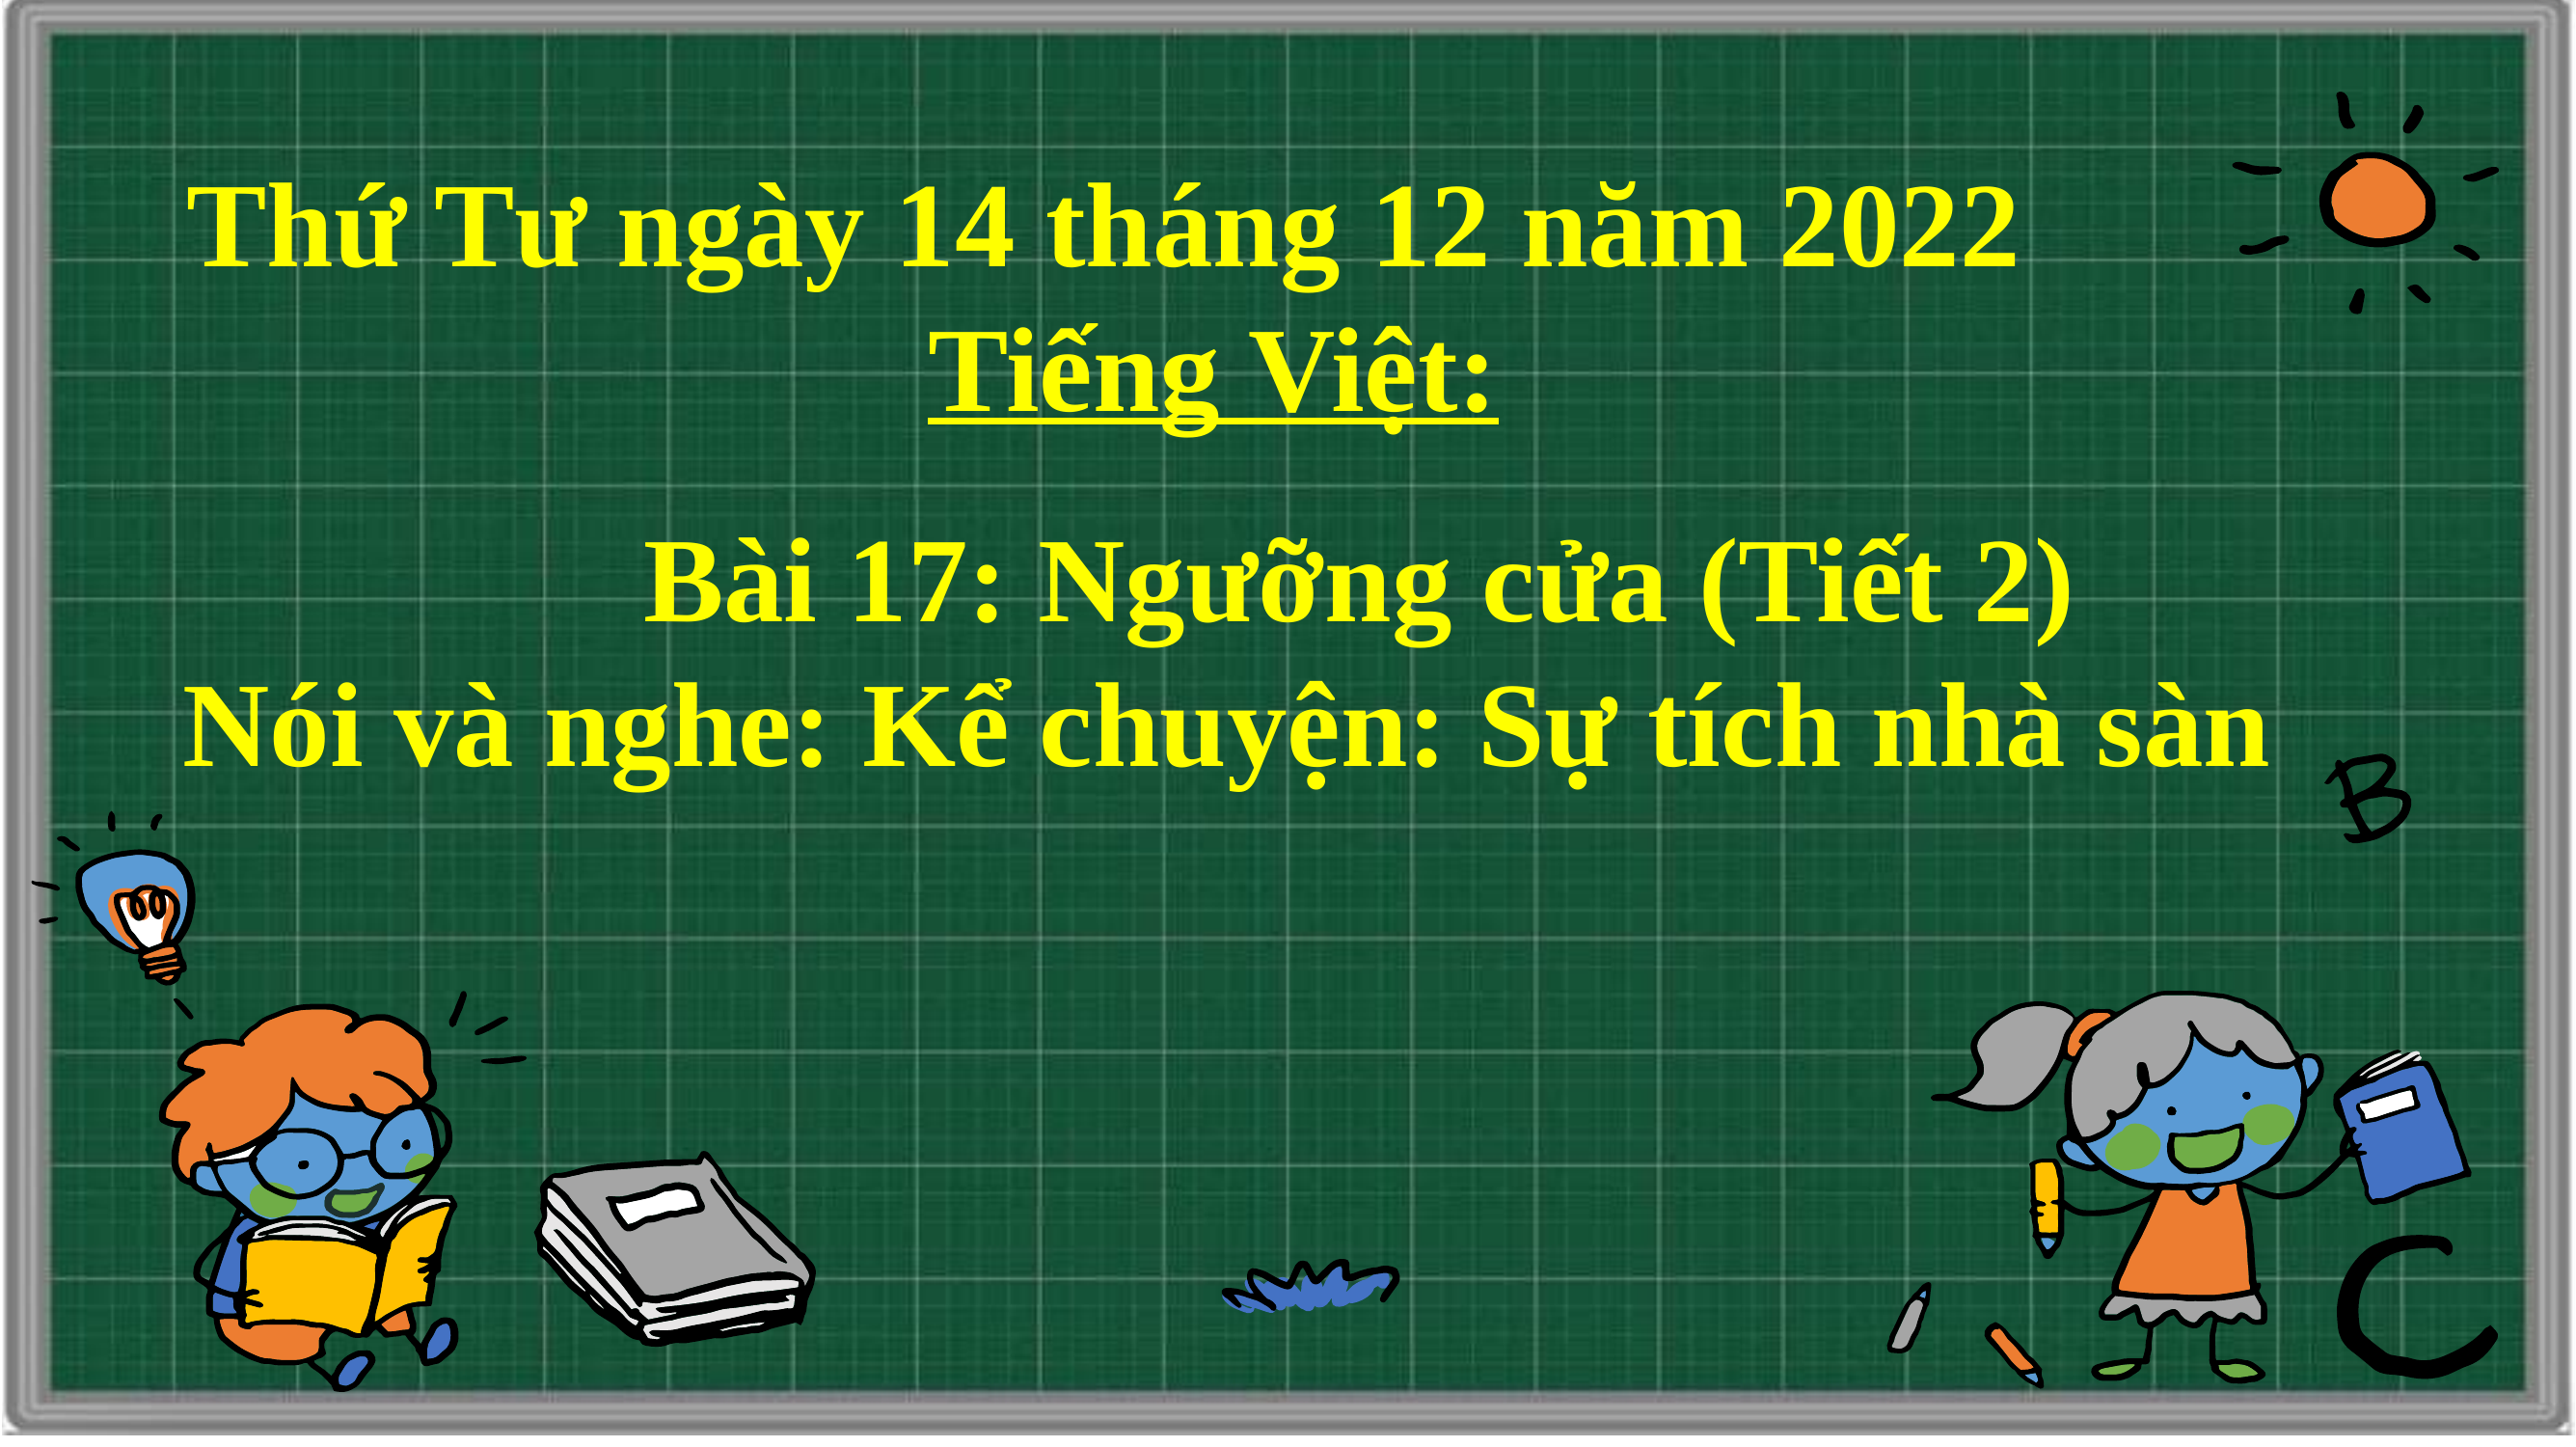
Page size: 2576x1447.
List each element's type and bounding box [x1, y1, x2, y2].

text_box [533, 1150, 817, 1349]
text_box [2232, 91, 2501, 314]
text_box [1885, 991, 2472, 1389]
text_box [31, 810, 528, 1393]
picture [2, 0, 2575, 1435]
text_box [1220, 1258, 1402, 1314]
